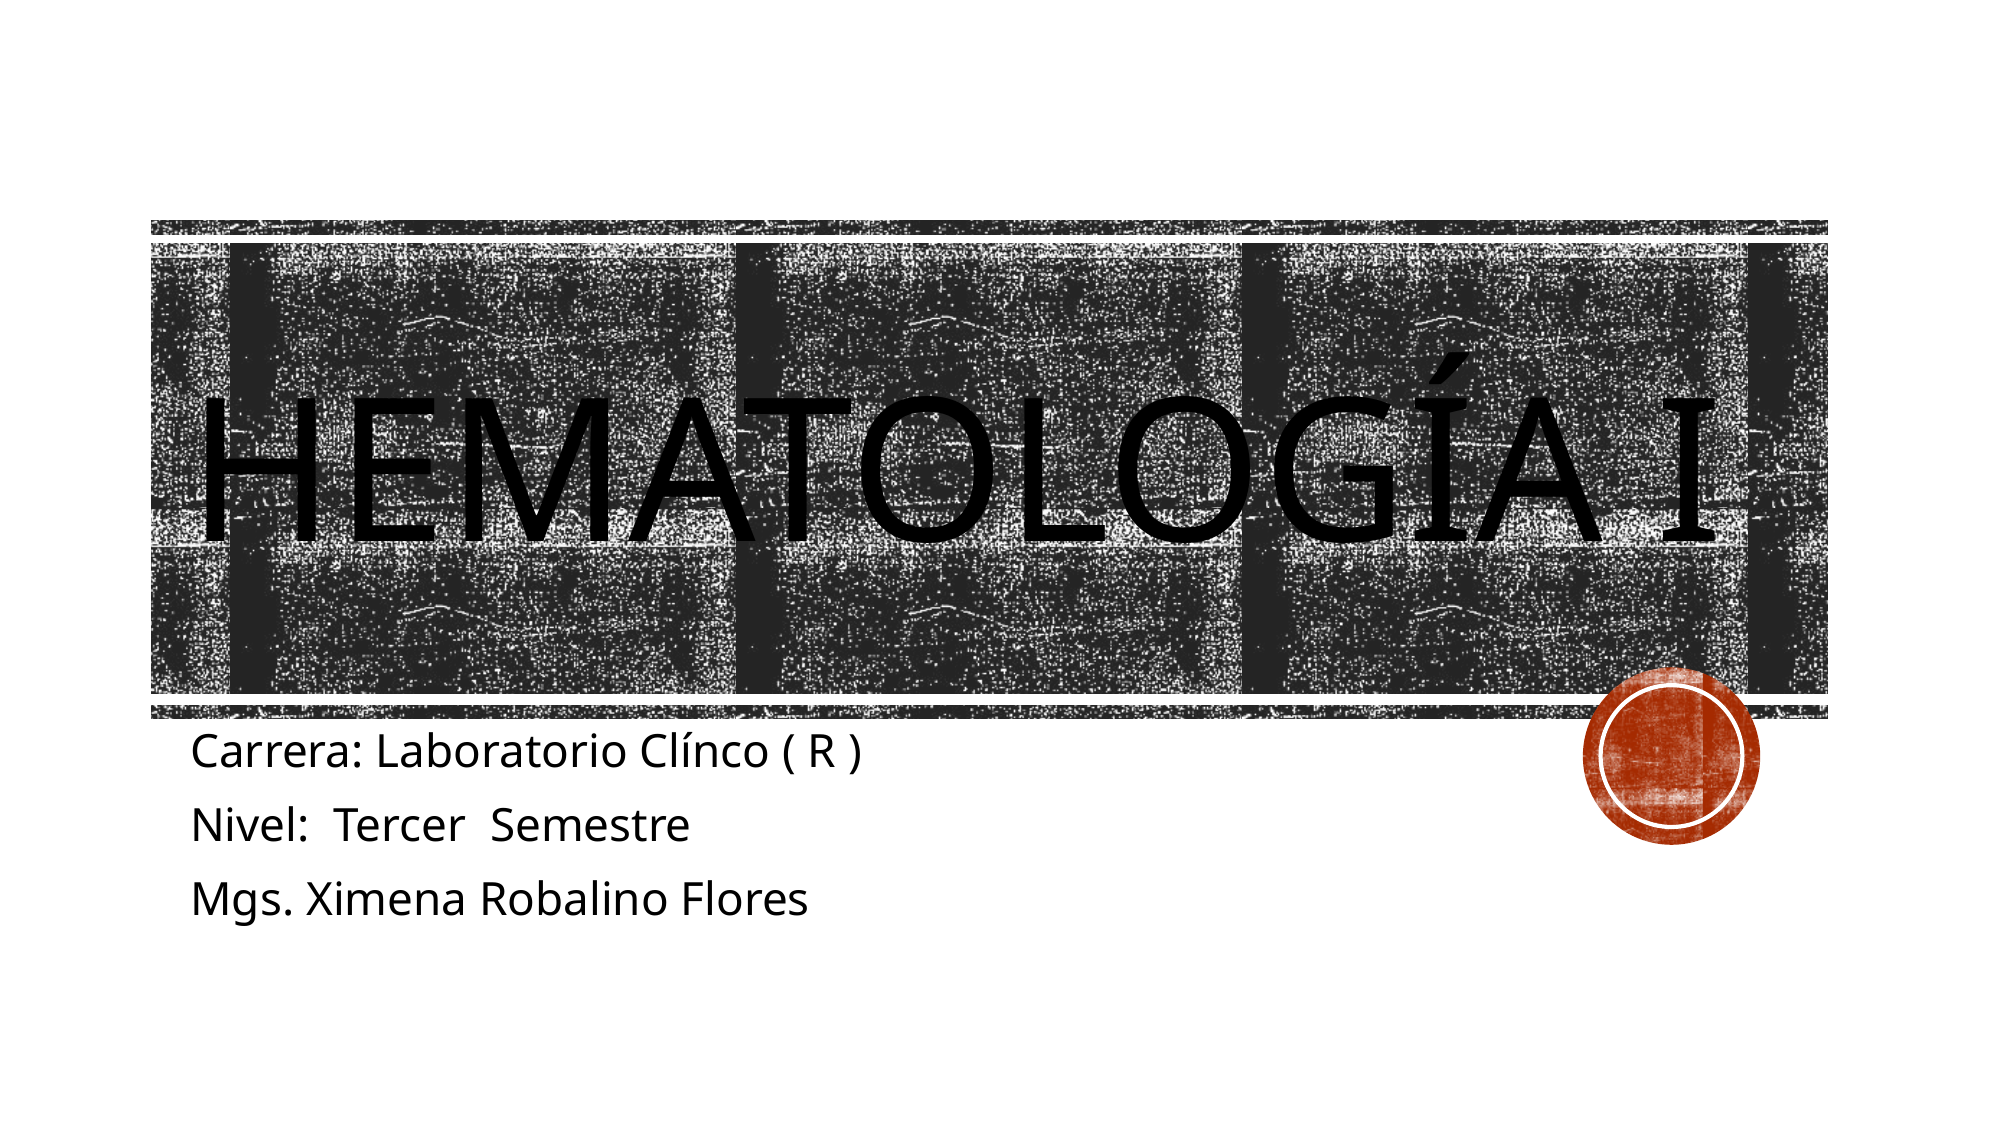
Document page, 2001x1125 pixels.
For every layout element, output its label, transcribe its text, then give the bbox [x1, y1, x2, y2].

subtitle Carrera: Laboratorio Clínco ( R ) Nivel: Tercer Semestre Mgs. Ximena Robalino Flores [175, 720, 1470, 948]
title Hematología i [172, 234, 1808, 733]
